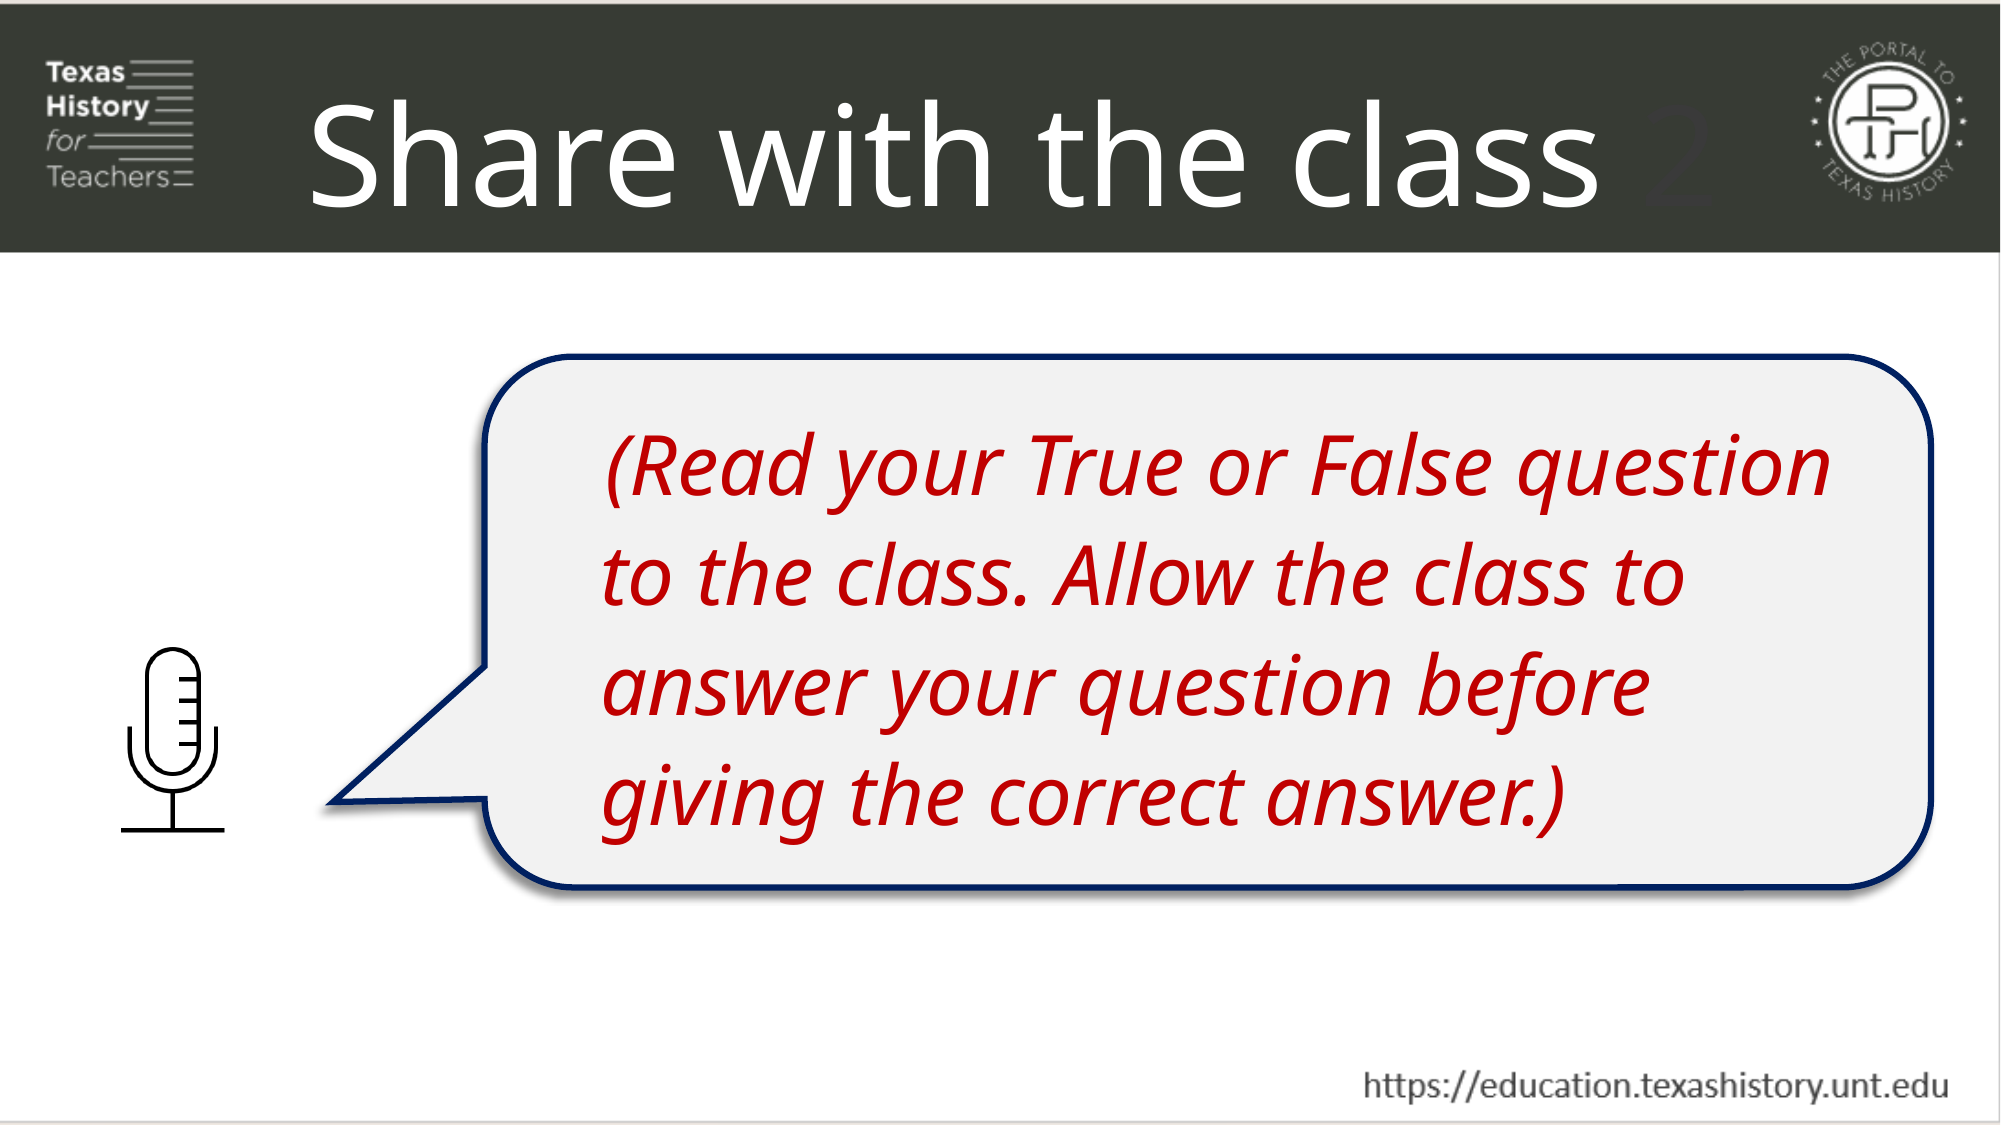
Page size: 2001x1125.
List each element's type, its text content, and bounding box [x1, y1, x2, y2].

text_box (Read your True or False question to the class. Allow the class to answer your question before giving the correct answer.) [329, 355, 1933, 889]
title Share with the class 2 [275, 21, 1750, 249]
picture [0, 0, 2001, 1125]
